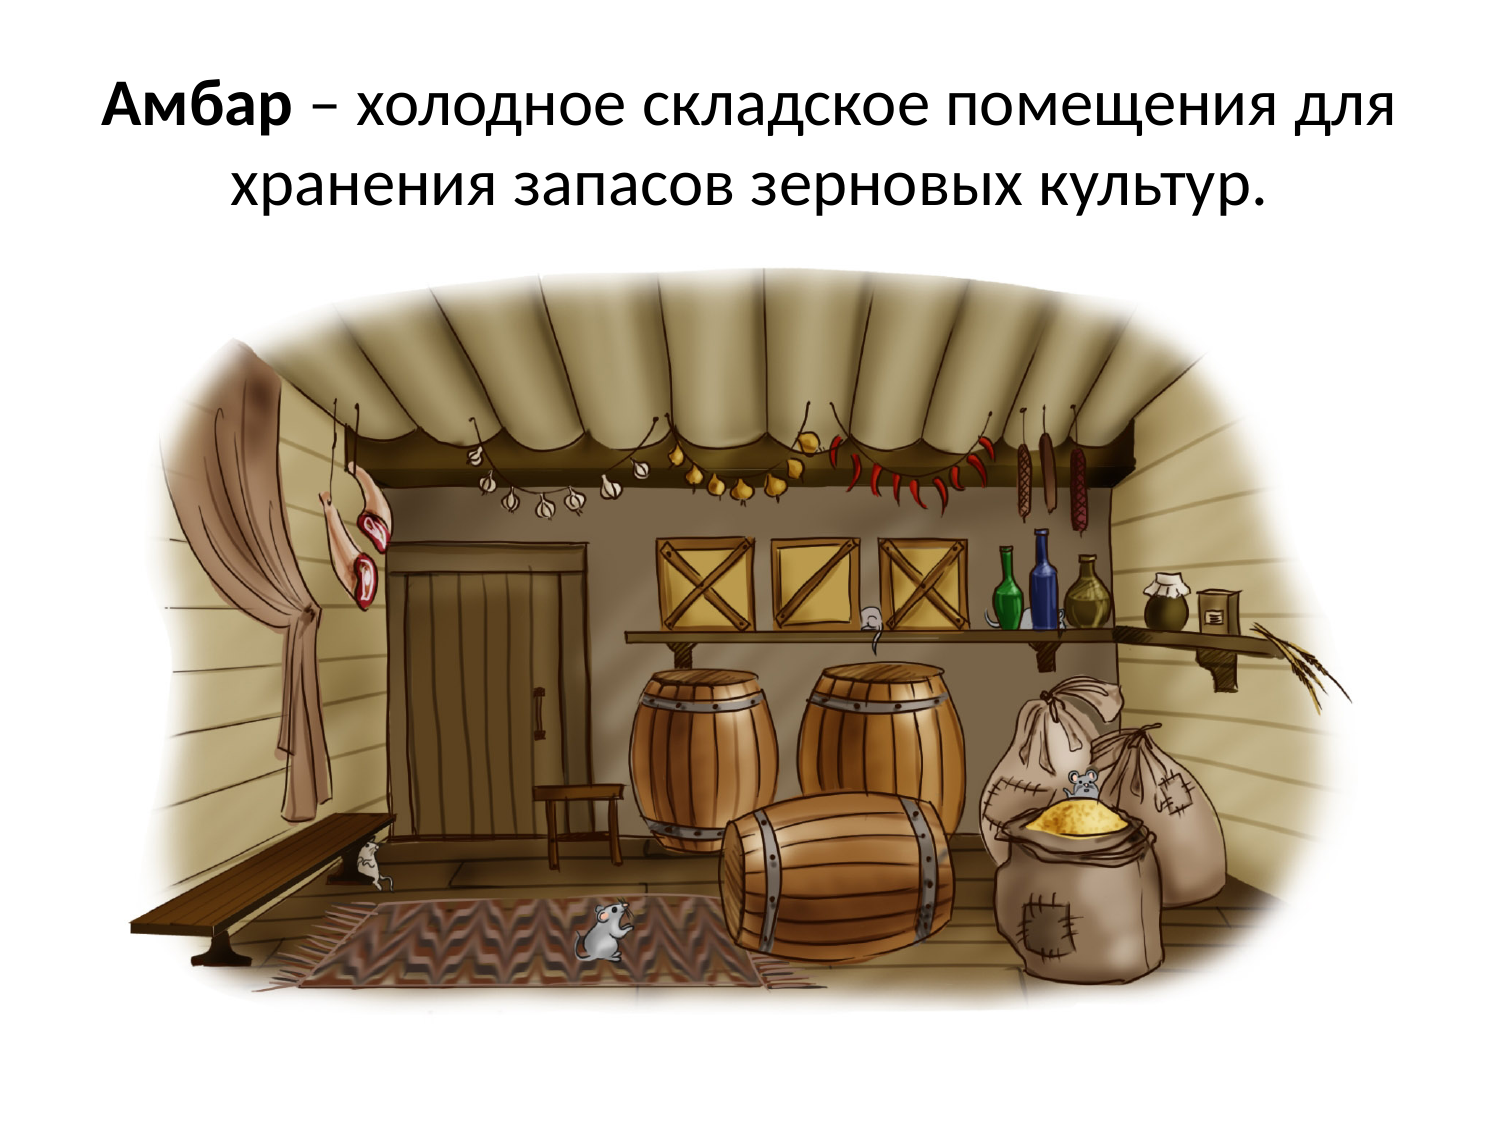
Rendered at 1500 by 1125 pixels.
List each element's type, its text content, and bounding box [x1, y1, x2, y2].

picture [111, 247, 1365, 1034]
title Амбар – холодное складское помещения для хранения запасов зерновых культур. [75, 45, 1425, 233]
